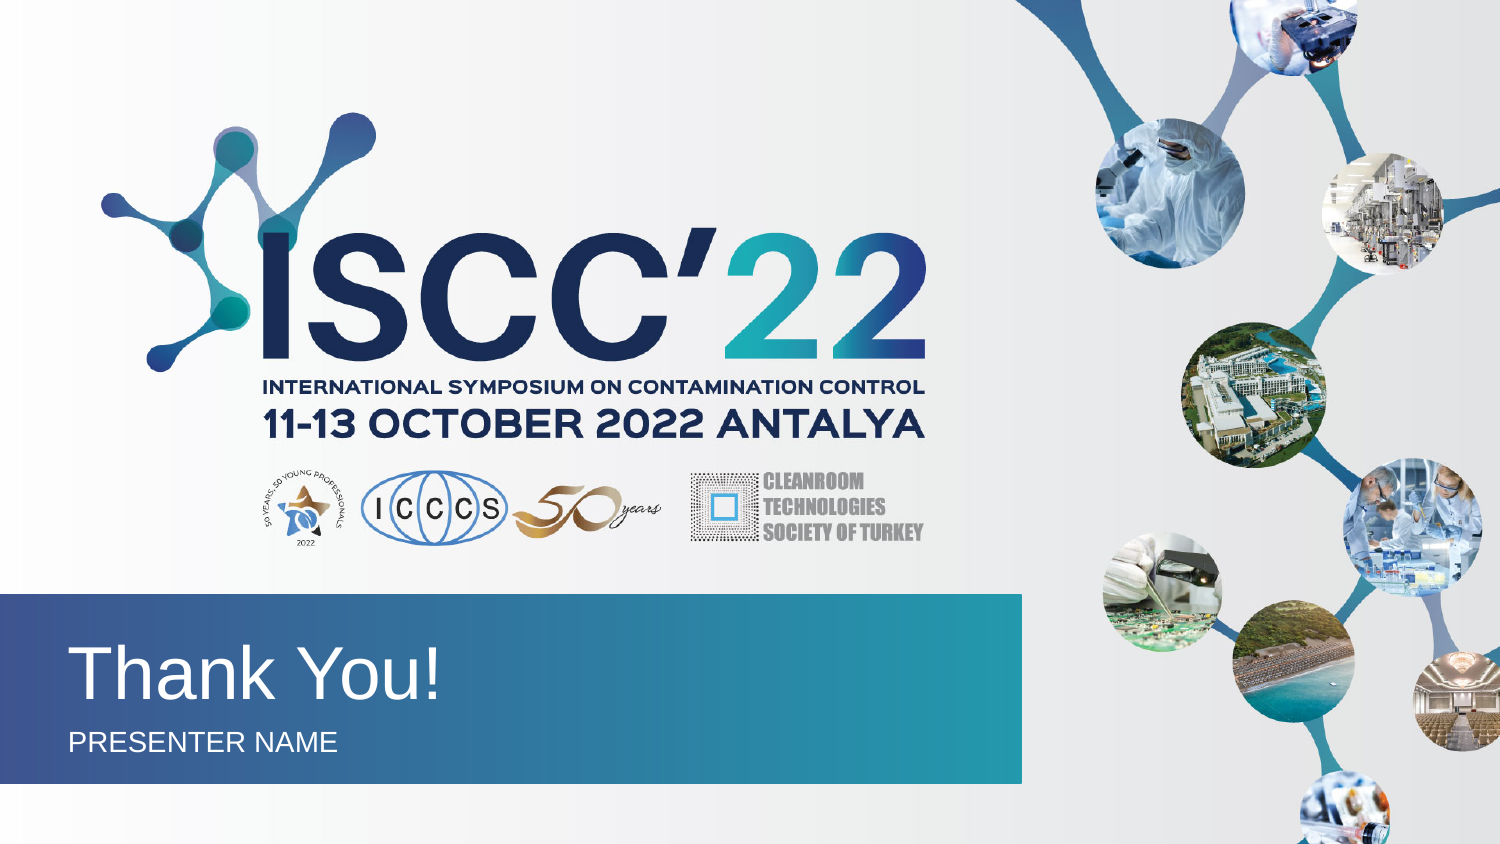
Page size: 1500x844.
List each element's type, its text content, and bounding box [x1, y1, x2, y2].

picture [0, 0, 1500, 844]
list Thank You! [53, 622, 804, 717]
list PRESENTER NAME [53, 717, 804, 765]
